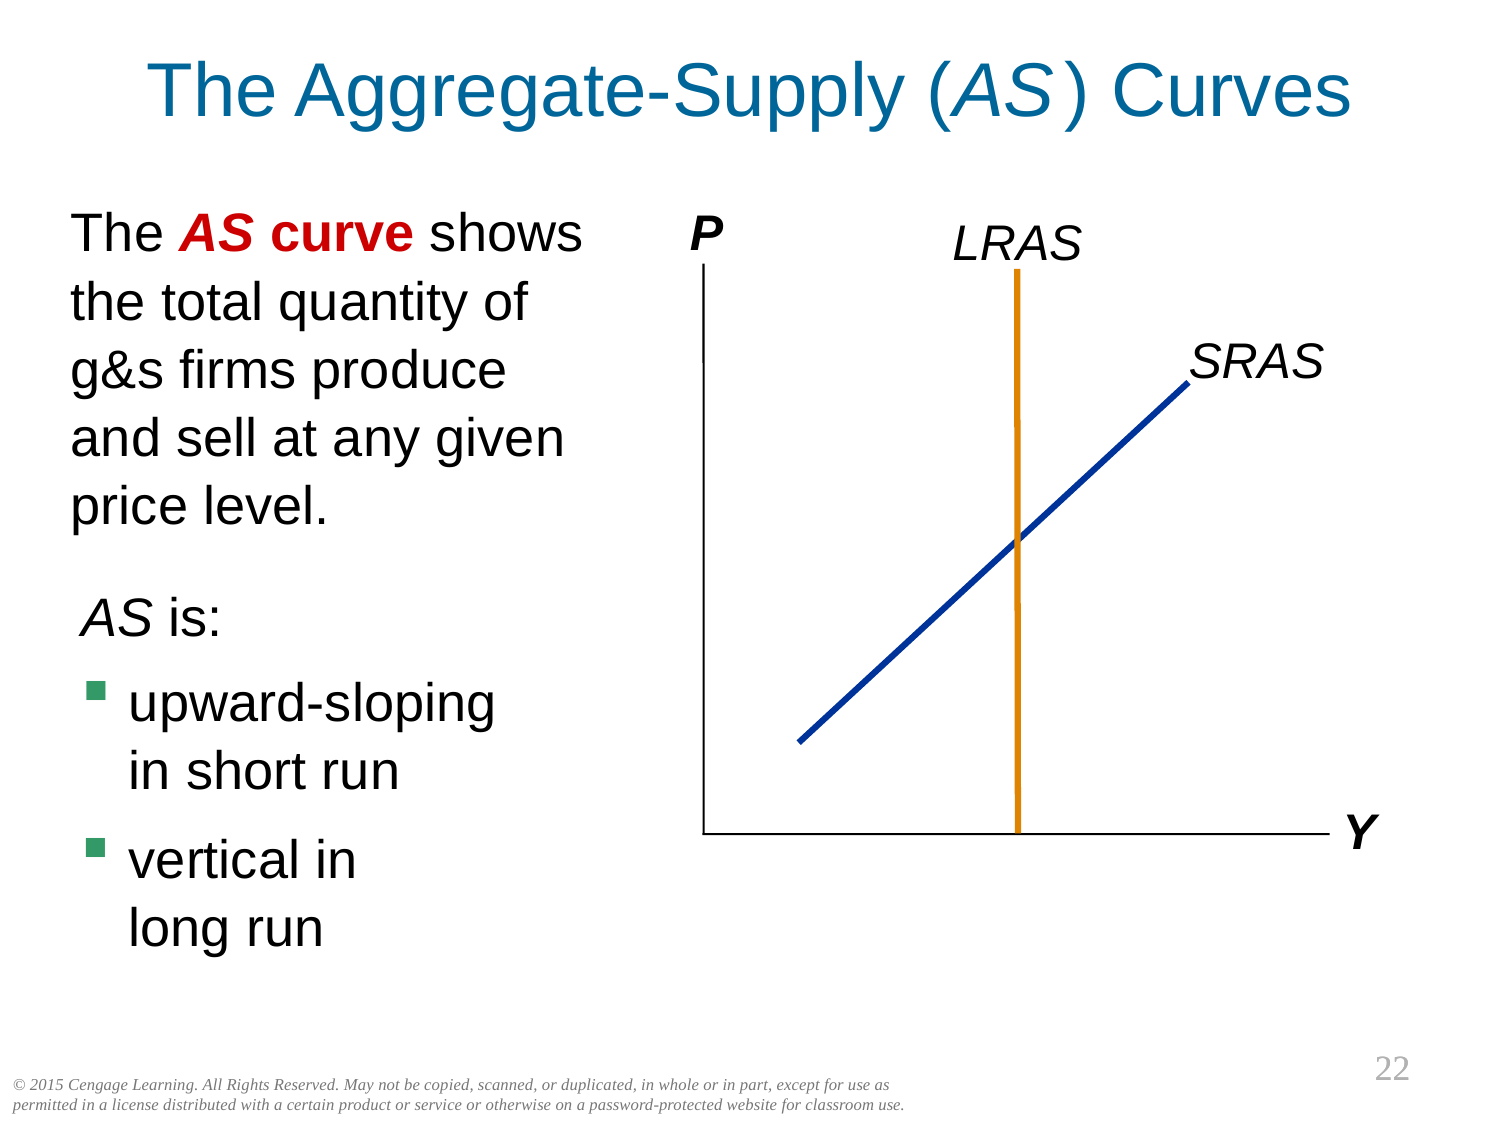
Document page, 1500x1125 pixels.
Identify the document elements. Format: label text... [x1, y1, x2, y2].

text_box vertical in long run [65, 813, 426, 971]
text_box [798, 321, 915, 743]
title The Aggregate-Supply (AS ) Curves [0, 32, 1500, 139]
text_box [1119, 321, 1354, 743]
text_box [920, 202, 1115, 834]
list The AS curve shows the total quantity of g&s firms produce and sell at any given price level. [55, 186, 617, 563]
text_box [671, 193, 1398, 868]
text_box AS is: upward-sloping in short run [66, 571, 597, 810]
